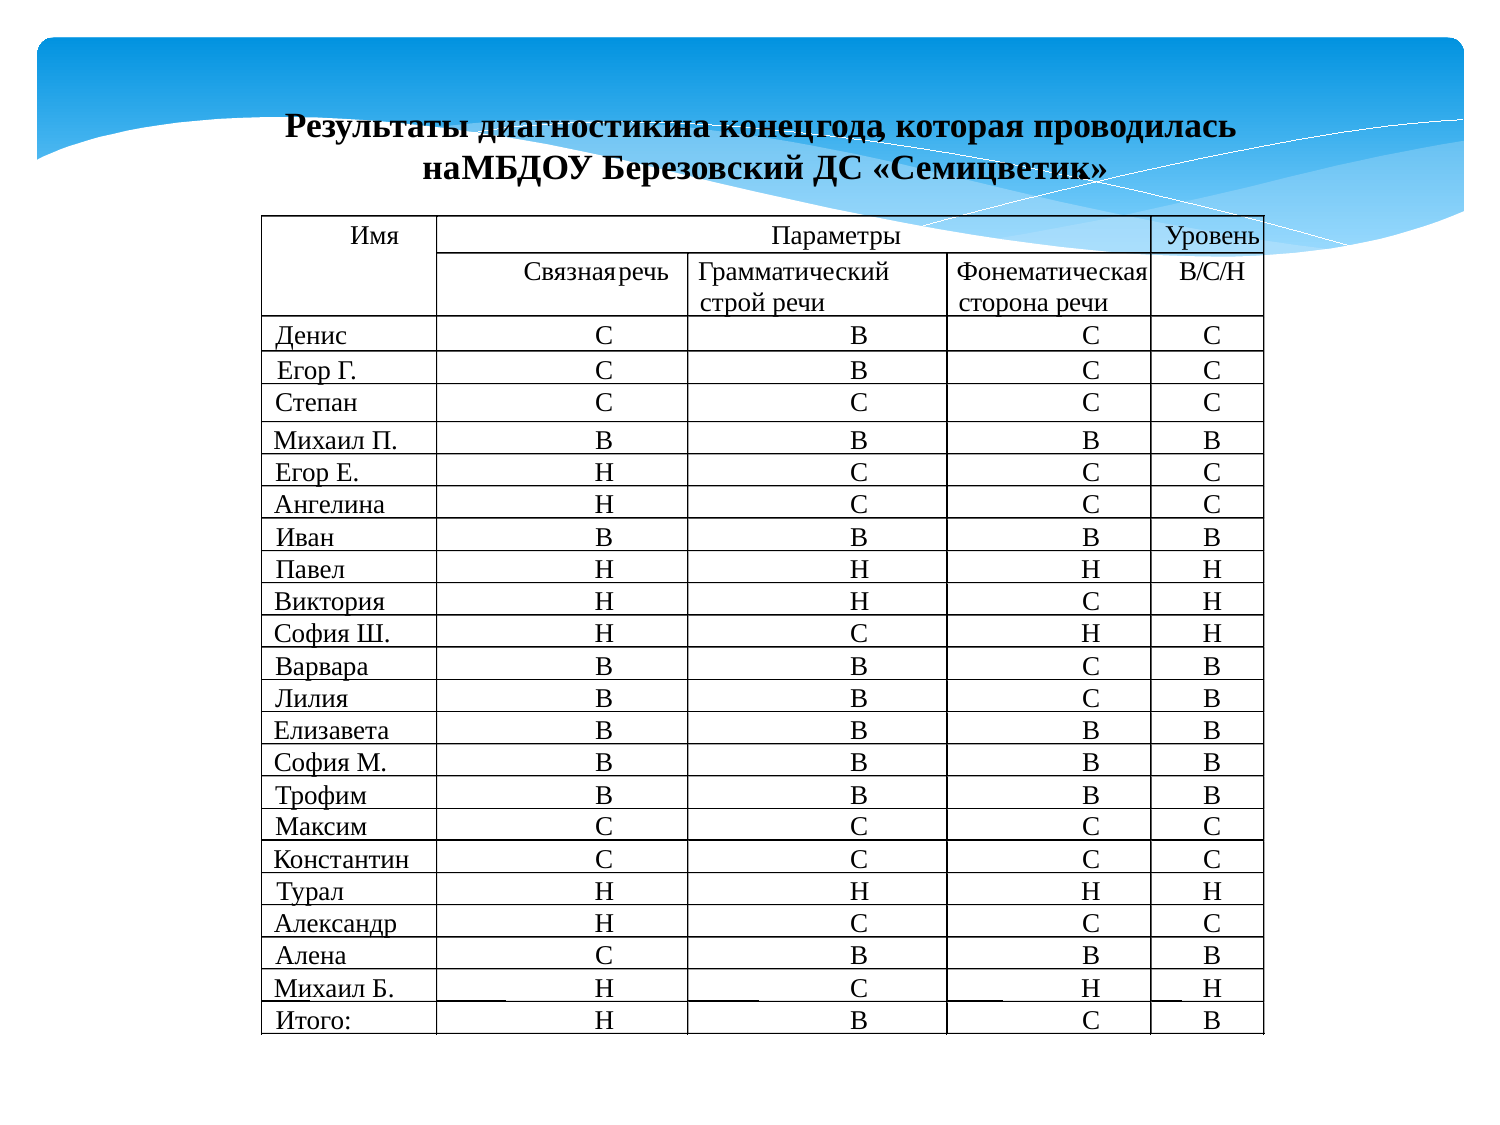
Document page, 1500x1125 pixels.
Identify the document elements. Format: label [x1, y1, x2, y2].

text_box [247, 101, 1252, 1125]
